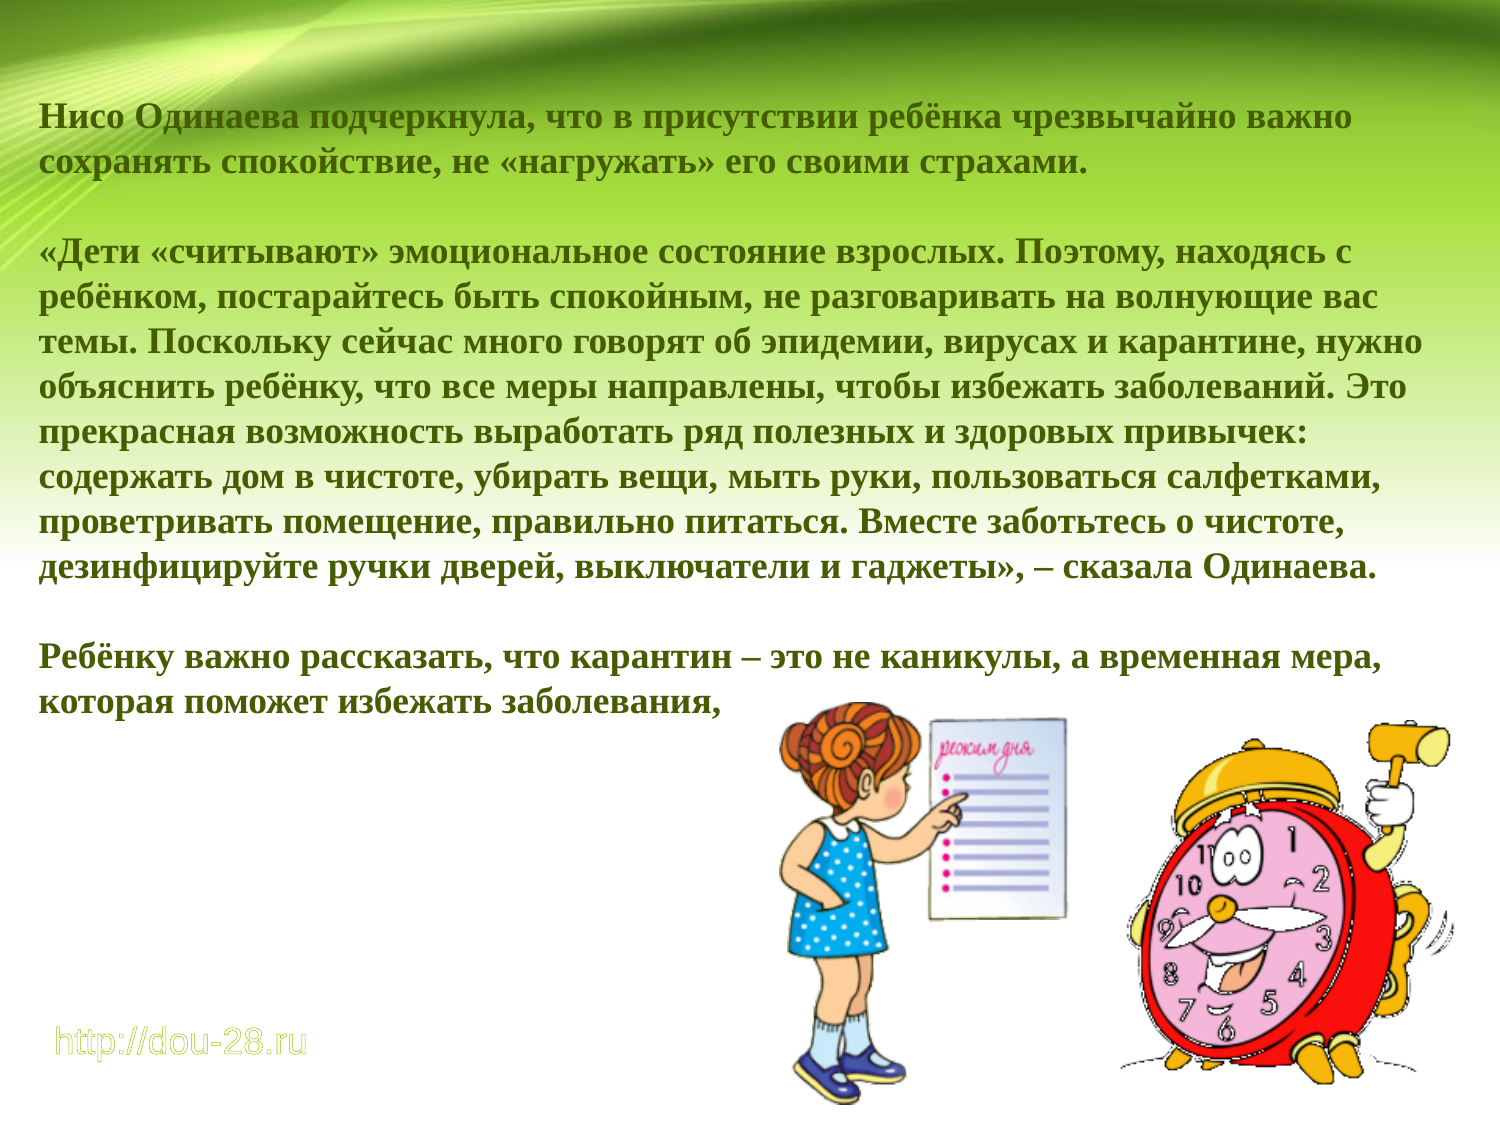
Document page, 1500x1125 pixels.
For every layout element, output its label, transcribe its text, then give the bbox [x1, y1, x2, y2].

picture [0, 0, 1500, 1125]
text_box Нисо Одинаева подчеркнула, что в присутствии ребёнка чрезвычайно важно сохранять спокойствие, не «нагружать» его своими страхами. «Дети «считывают» эмоциональное состояние взрослых. Поэтому, находясь с ребёнком, постарайтесь быть спокойным, не разговаривать на волнующие вас темы. Поскольку сейчас много говорят об эпидемии, вирусах и карантине, нужно объяснить ребёнку, что все меры направлены, чтобы избежать заболеваний. Это прекрасная возможность выработать ряд полезных и здоровых привычек: содержать дом в чистоте, убирать вещи, мыть руки, пользоваться салфетками, проветривать помещение, правильно питаться. Вместе заботьтесь о чистоте, дезинфицируйте ручки дверей, выключатели и гаджеты», – сказала Одинаева. Ребёнку важно рассказать, что карантин – это не каникулы, а временная мера, которая поможет избежать заболевания, [24, 83, 1476, 729]
text_box http://dou-28.ru [39, 1009, 323, 1069]
